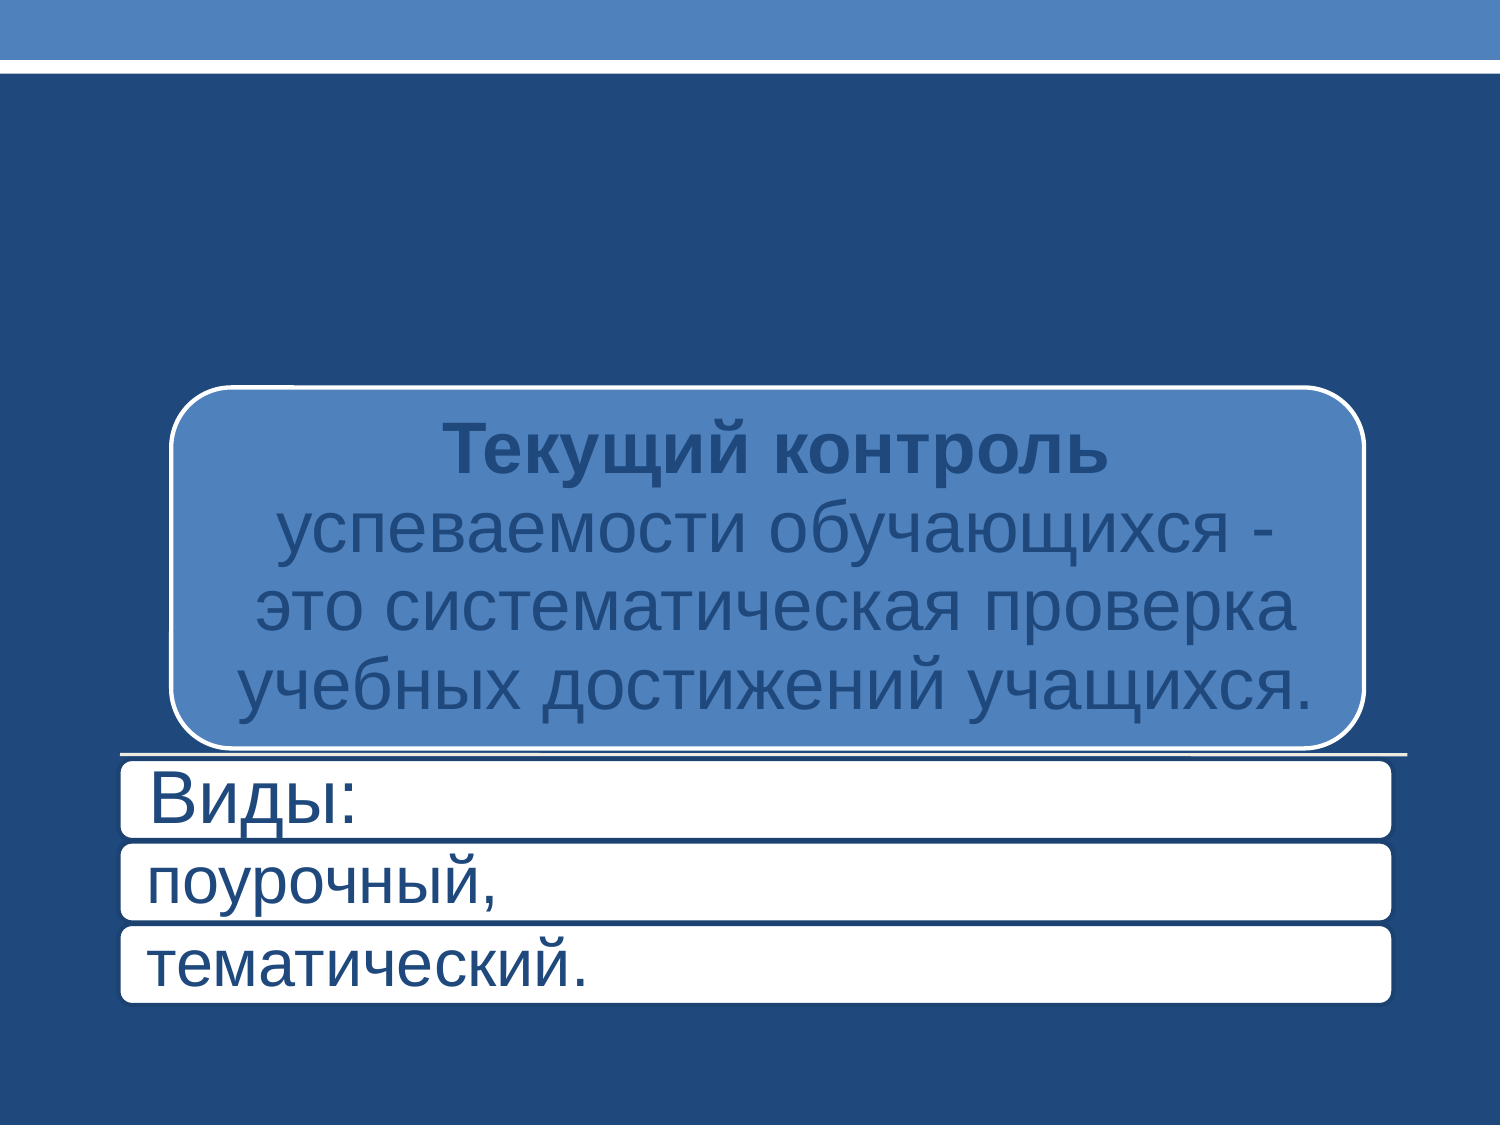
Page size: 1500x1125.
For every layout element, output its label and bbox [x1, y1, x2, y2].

text_box [118, 387, 1394, 749]
text_box [118, 758, 1394, 1006]
